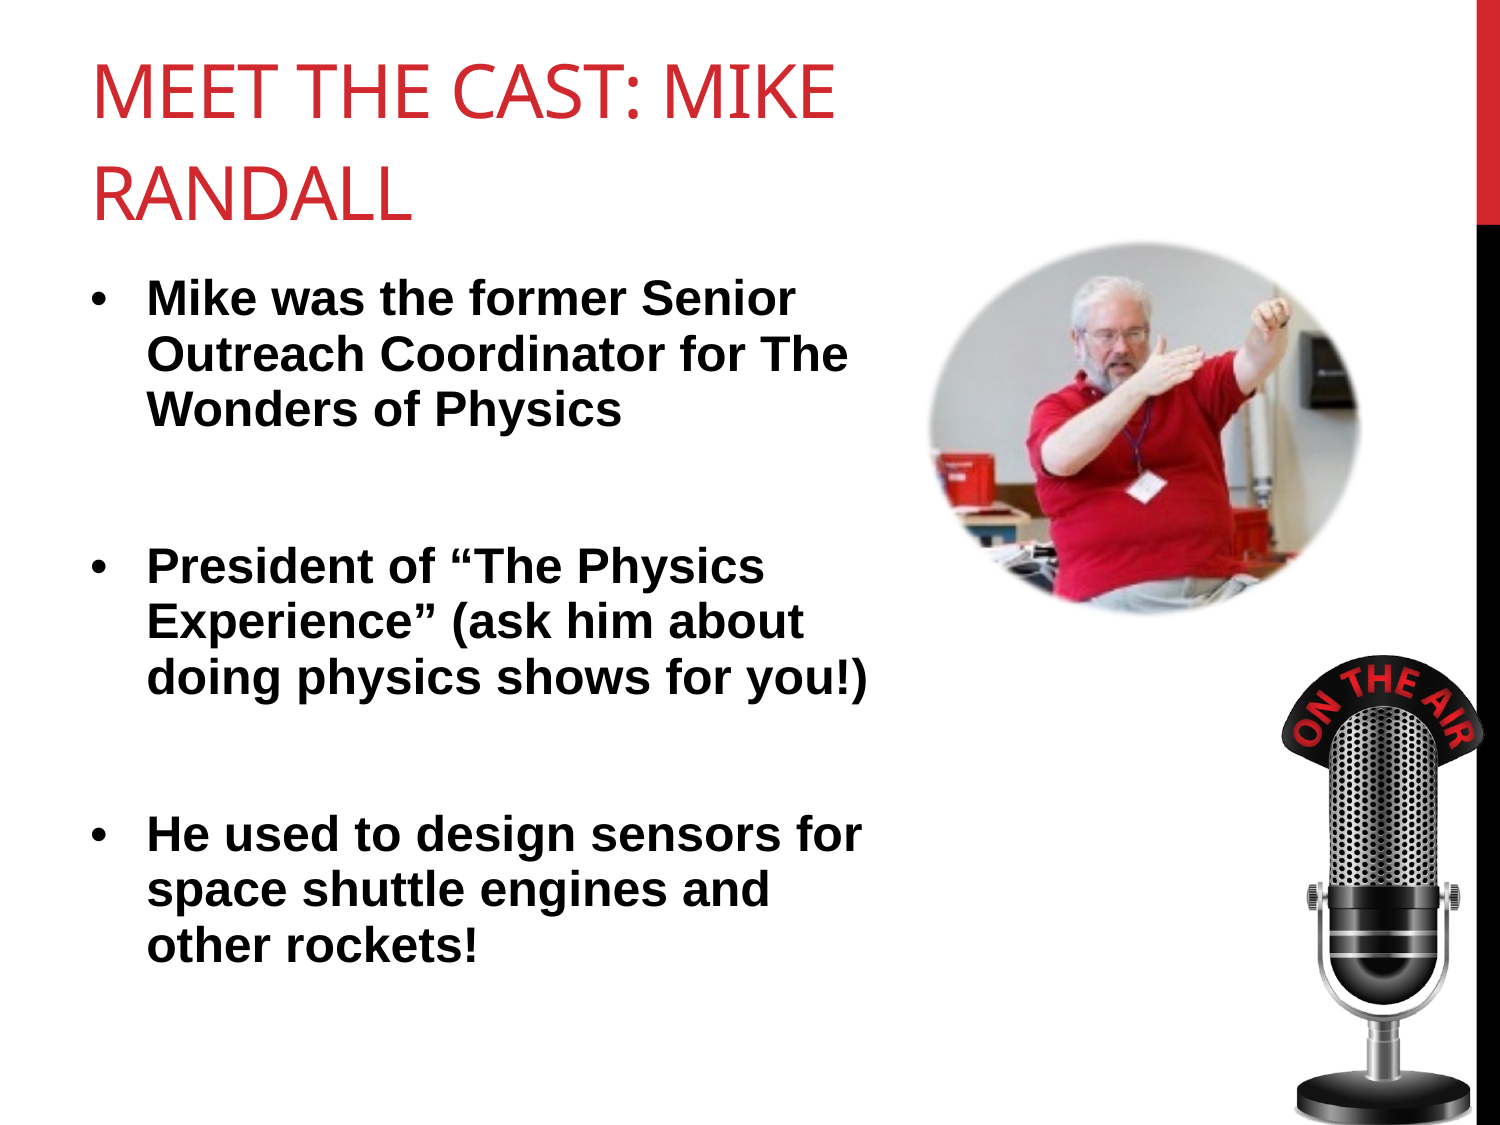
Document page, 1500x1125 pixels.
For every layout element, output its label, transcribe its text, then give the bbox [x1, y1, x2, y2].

picture [924, 236, 1500, 1125]
list Mike was the former Senior Outreach Coordinator for The Wonders of Physics President of “The Physics Experience” (ask him about doing physics shows for you!) He used to design sensors for space shuttle engines and other rockets! [75, 262, 913, 1088]
title Meet the cast: Mike Randall [75, 25, 1025, 250]
